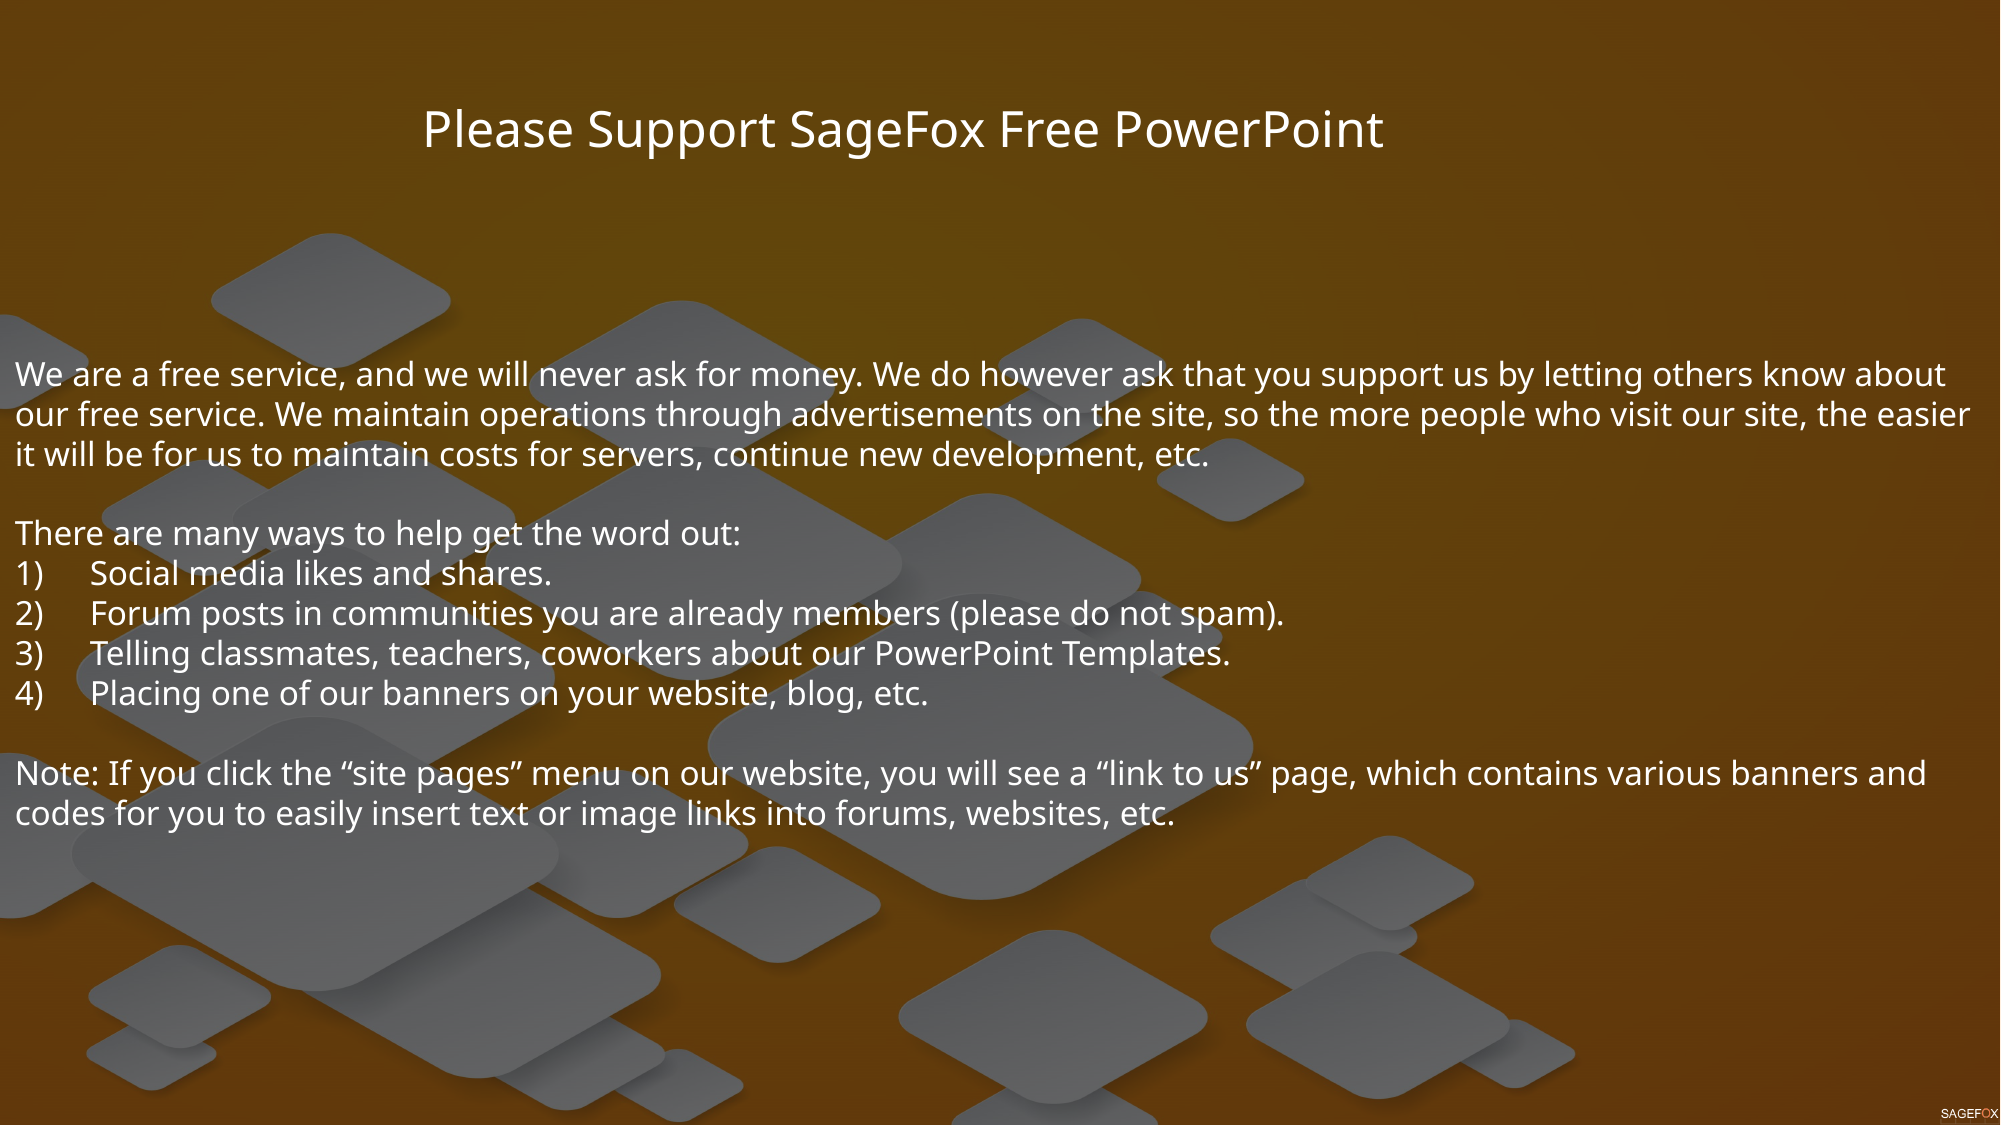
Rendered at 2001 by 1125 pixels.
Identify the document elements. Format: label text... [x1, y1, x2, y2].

title Please Support SageFox Free PowerPoint [363, 72, 1444, 190]
text_box We are a free service, and we will never ask for money. We do however ask that you support us by letting others know about our free service. We maintain operations through advertisements on the site, so the more people who visit our site, the easier it will be for us to maintain costs for servers, continue new development, etc. There are many ways to help get the word out: Social media likes and shares. Forum posts in communities you are already members (please do not spam). Telling classmates, teachers, coworkers about our PowerPoint Templates. Placing one of our banners on your website, blog, etc. Note: If you click the “site pages” menu on our website, you will see a “link to us” page, which contains various banners and codes for you to easily insert text or image links into forums, websites, etc. [0, 0, 2000, 1125]
